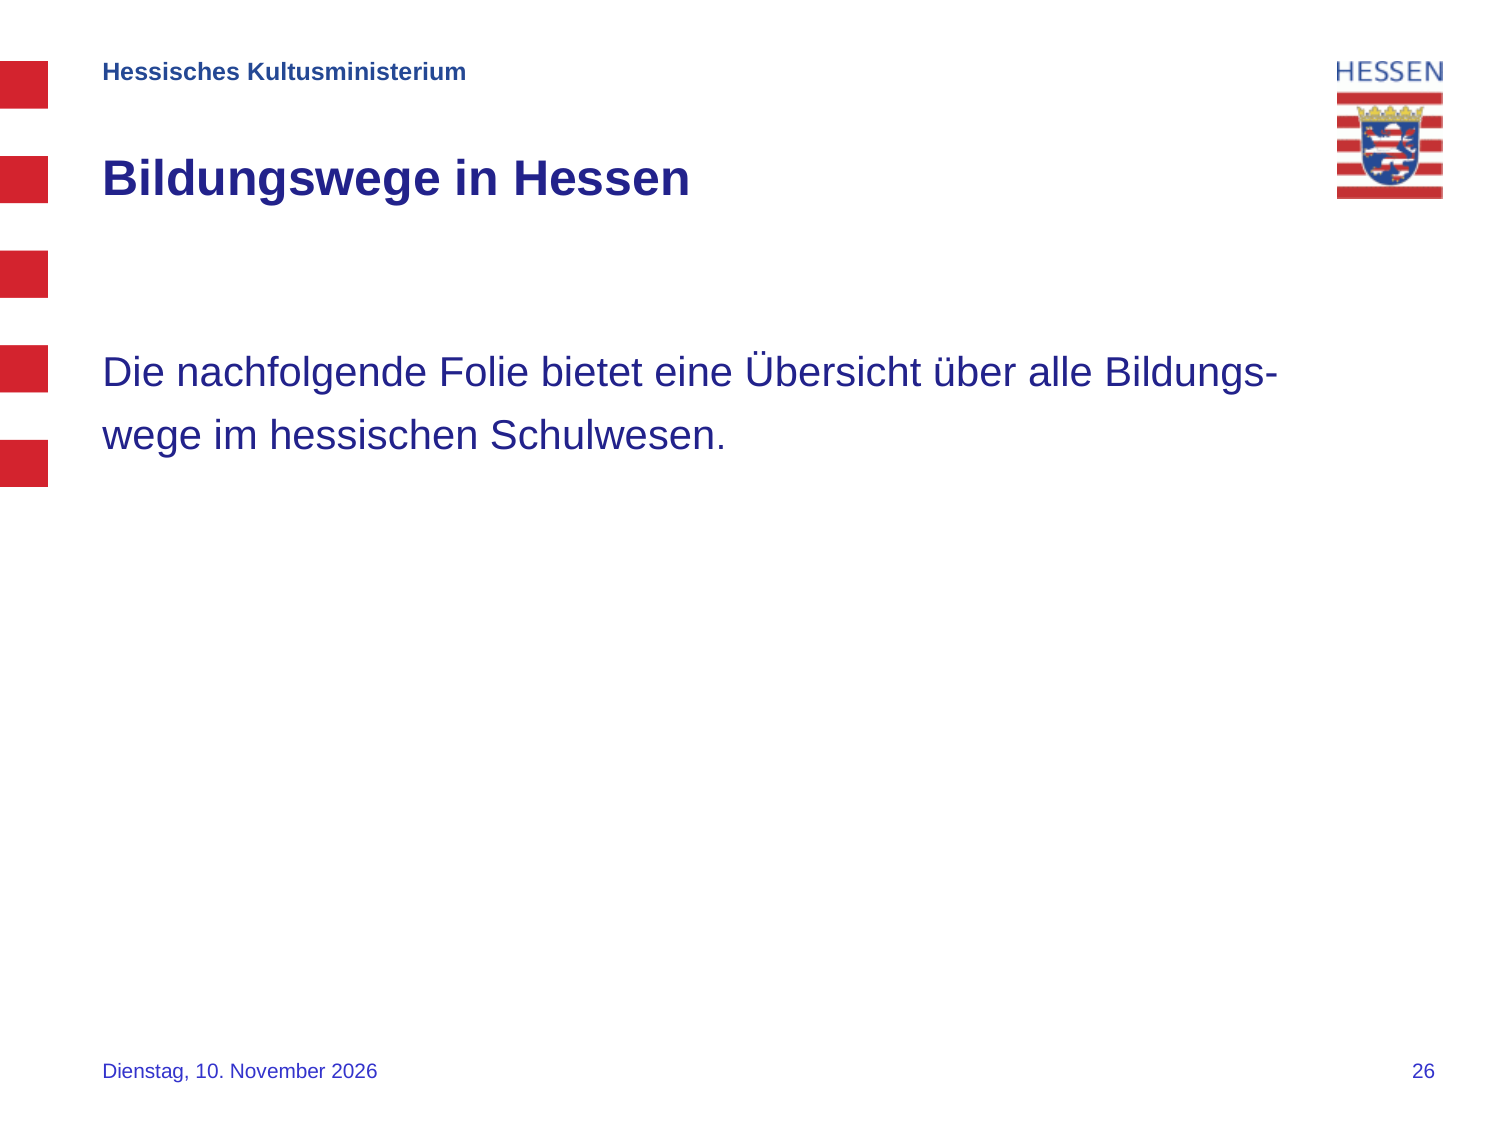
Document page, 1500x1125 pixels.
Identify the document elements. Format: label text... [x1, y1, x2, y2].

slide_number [87, 1049, 571, 1113]
footer Hessisches Kultusministerium [86, 47, 563, 124]
picture [1337, 61, 1443, 199]
picture [0, 61, 48, 487]
list Die nachfolgende Folie bietet eine Übersicht über alle Bildungs- wege im hessischen Schulwesen. [87, 324, 1363, 1000]
title Bildungswege in Hessen [87, 137, 1363, 324]
